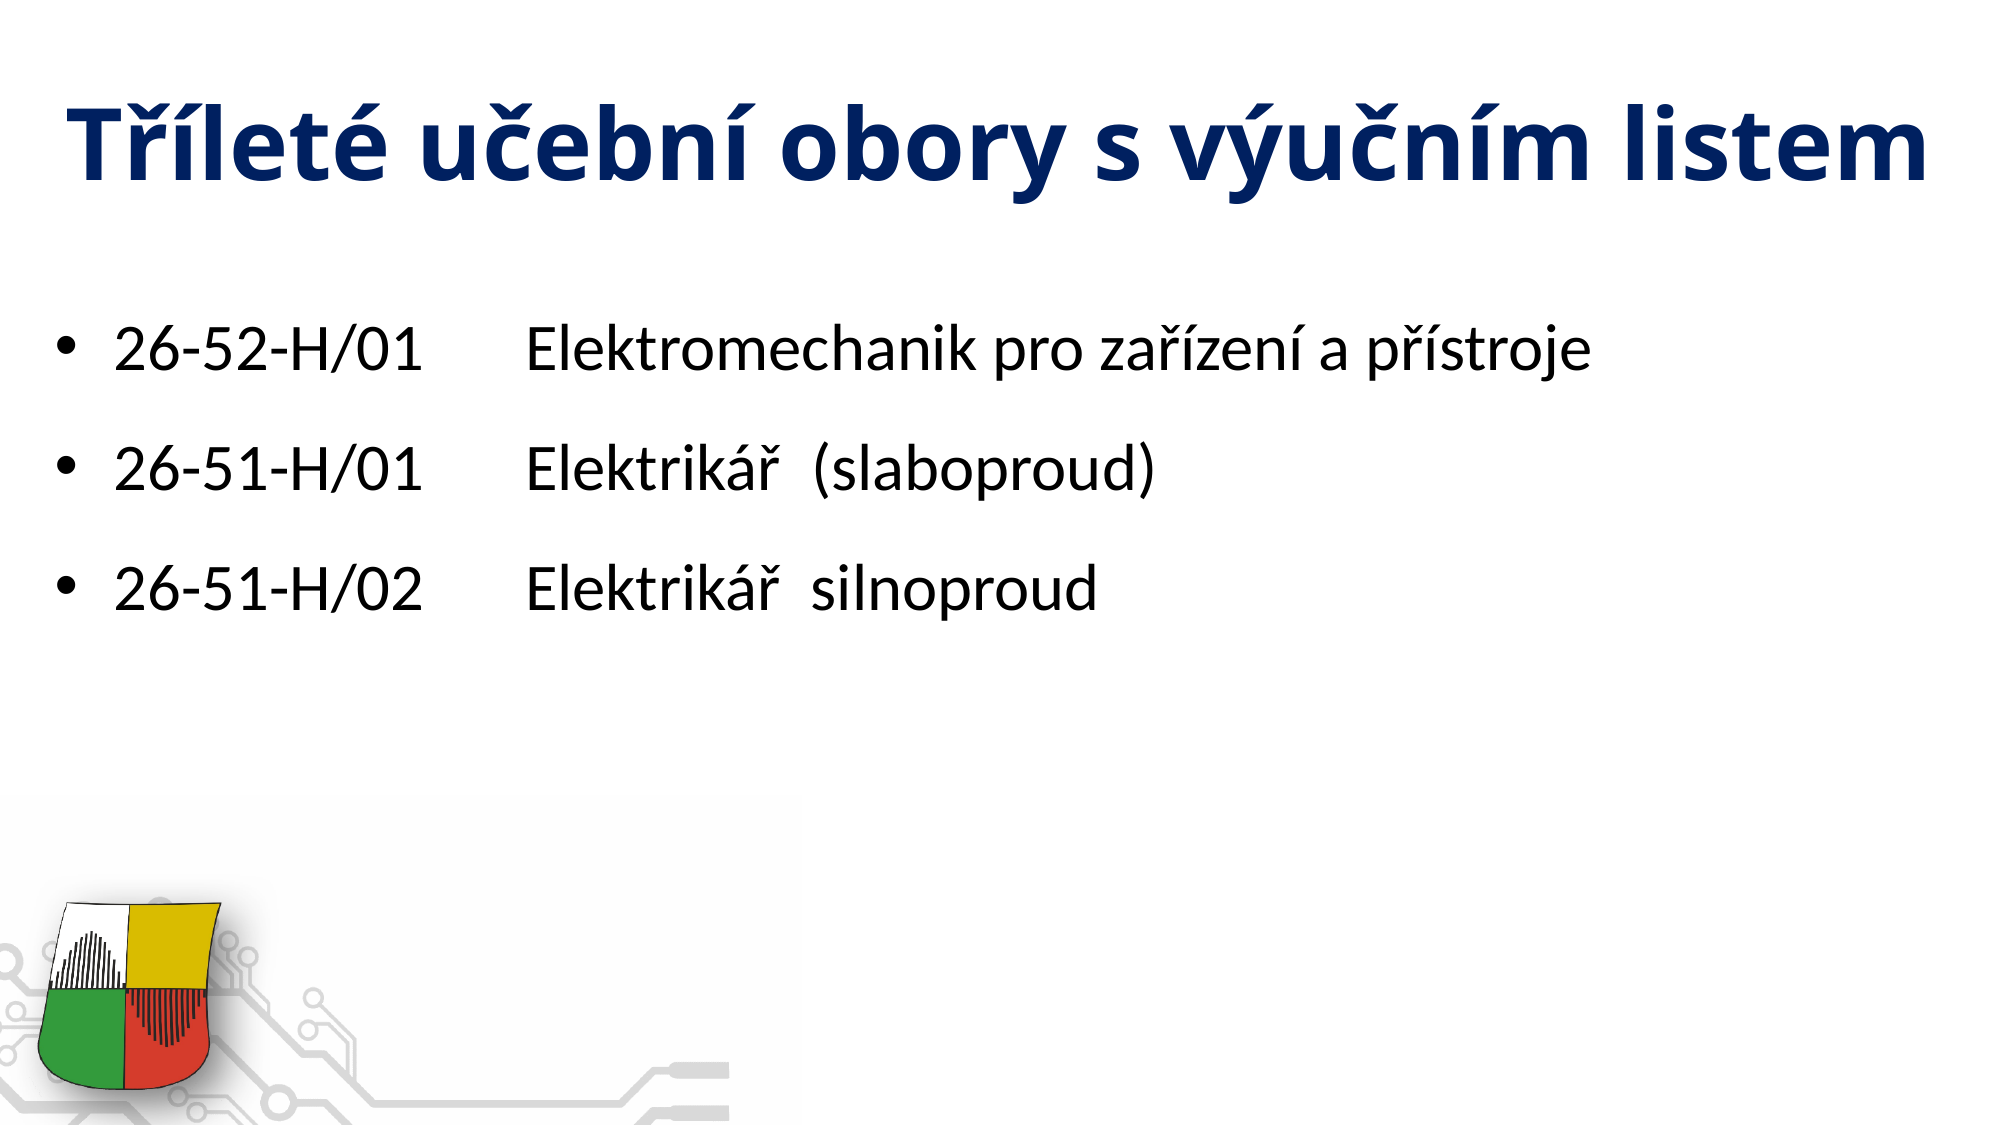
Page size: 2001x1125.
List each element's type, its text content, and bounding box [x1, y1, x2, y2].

text_box 26-52-H/01 Elektromechanik pro zařízení a přístroje 26-51-H/01 Elektrikář (slaboproud) 26-51-H/02 Elektrikář silnoproud [39, 256, 1972, 632]
title Tříleté učební obory s výučním listem [47, 39, 1952, 257]
picture [18, 890, 230, 1101]
